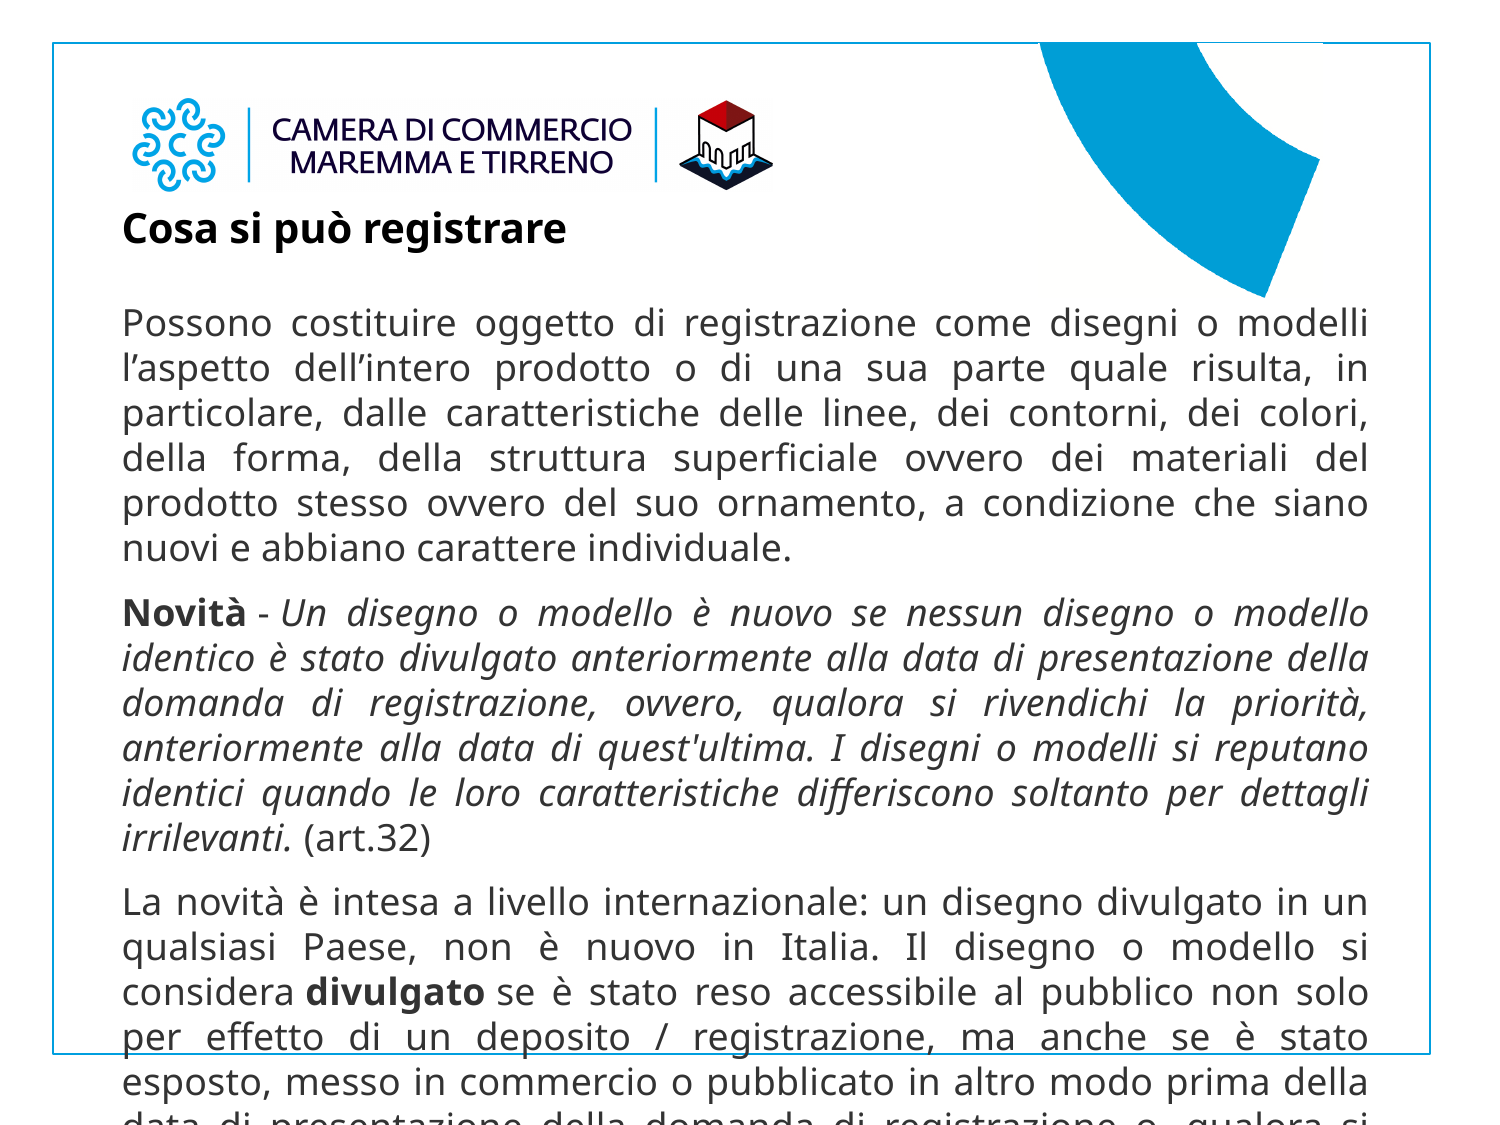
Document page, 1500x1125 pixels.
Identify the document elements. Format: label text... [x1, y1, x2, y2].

text_box Cosa si può registrare Possono costituire oggetto di registrazione come disegni o modelli l’aspetto dell’intero prodotto o di una sua parte quale risulta, in particolare, dalle caratteristiche delle linee, dei contorni, dei colori, della forma, della struttura superficiale ovvero dei materiali del prodotto stesso ovvero del suo ornamento, a condizione che siano nuovi e abbiano carattere individuale. Novità - Un disegno o modello è nuovo se nessun disegno o modello identico è stato divulgato anteriormente alla data di presentazione della domanda di registrazione, ovvero, qualora si rivendichi la priorità, anteriormente alla data di quest'ultima. I disegni o modelli si reputano identici quando le loro caratteristiche differiscono soltanto per dettagli irrilevanti. (art.32) La novità è intesa a livello internazionale: un disegno divulgato in un qualsiasi Paese, non è nuovo in Italia. Il disegno o modello si considera divulgato se è stato reso accessibile al pubblico non solo per effetto di un deposito / registrazione, ma anche se è stato esposto, messo in commercio o pubblicato in altro modo prima della data di presentazione della domanda di registrazione o, qualora si rivendichi la priorità, prima della data di quest’ultima. [106, 194, 1387, 1125]
picture [132, 98, 773, 192]
picture [1198, 44, 1323, 194]
picture [1038, 45, 1117, 194]
